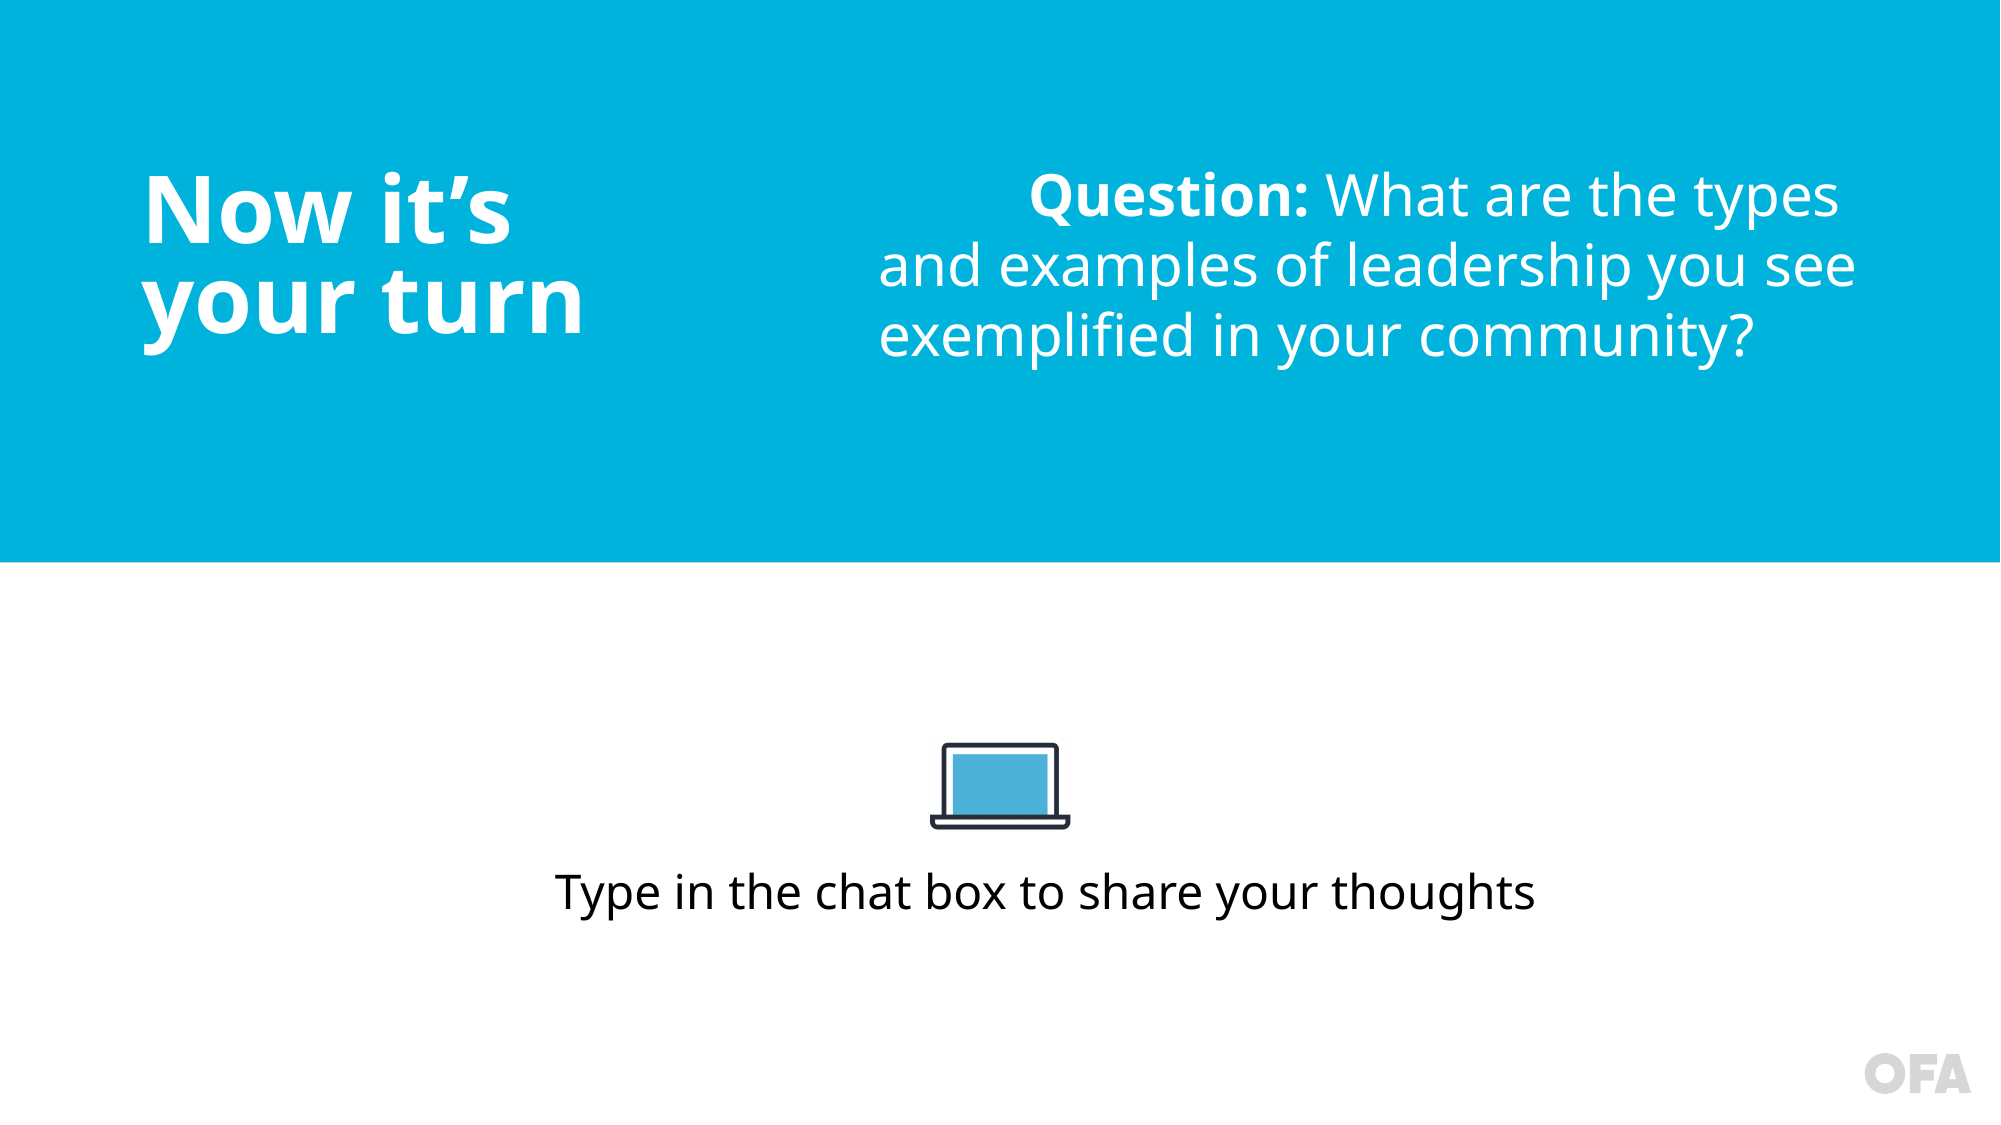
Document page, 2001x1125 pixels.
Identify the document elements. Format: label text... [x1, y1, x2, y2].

text_box Now it’s your turn [126, 164, 939, 360]
text_box [0, 0, 2000, 561]
text_box Type in the chat box to share your thoughts [290, 856, 1803, 925]
text_box Question: What are the types and examples of leadership you see exemplified in your community? [835, 151, 1874, 376]
picture [1863, 1052, 1972, 1095]
picture [928, 735, 1072, 833]
